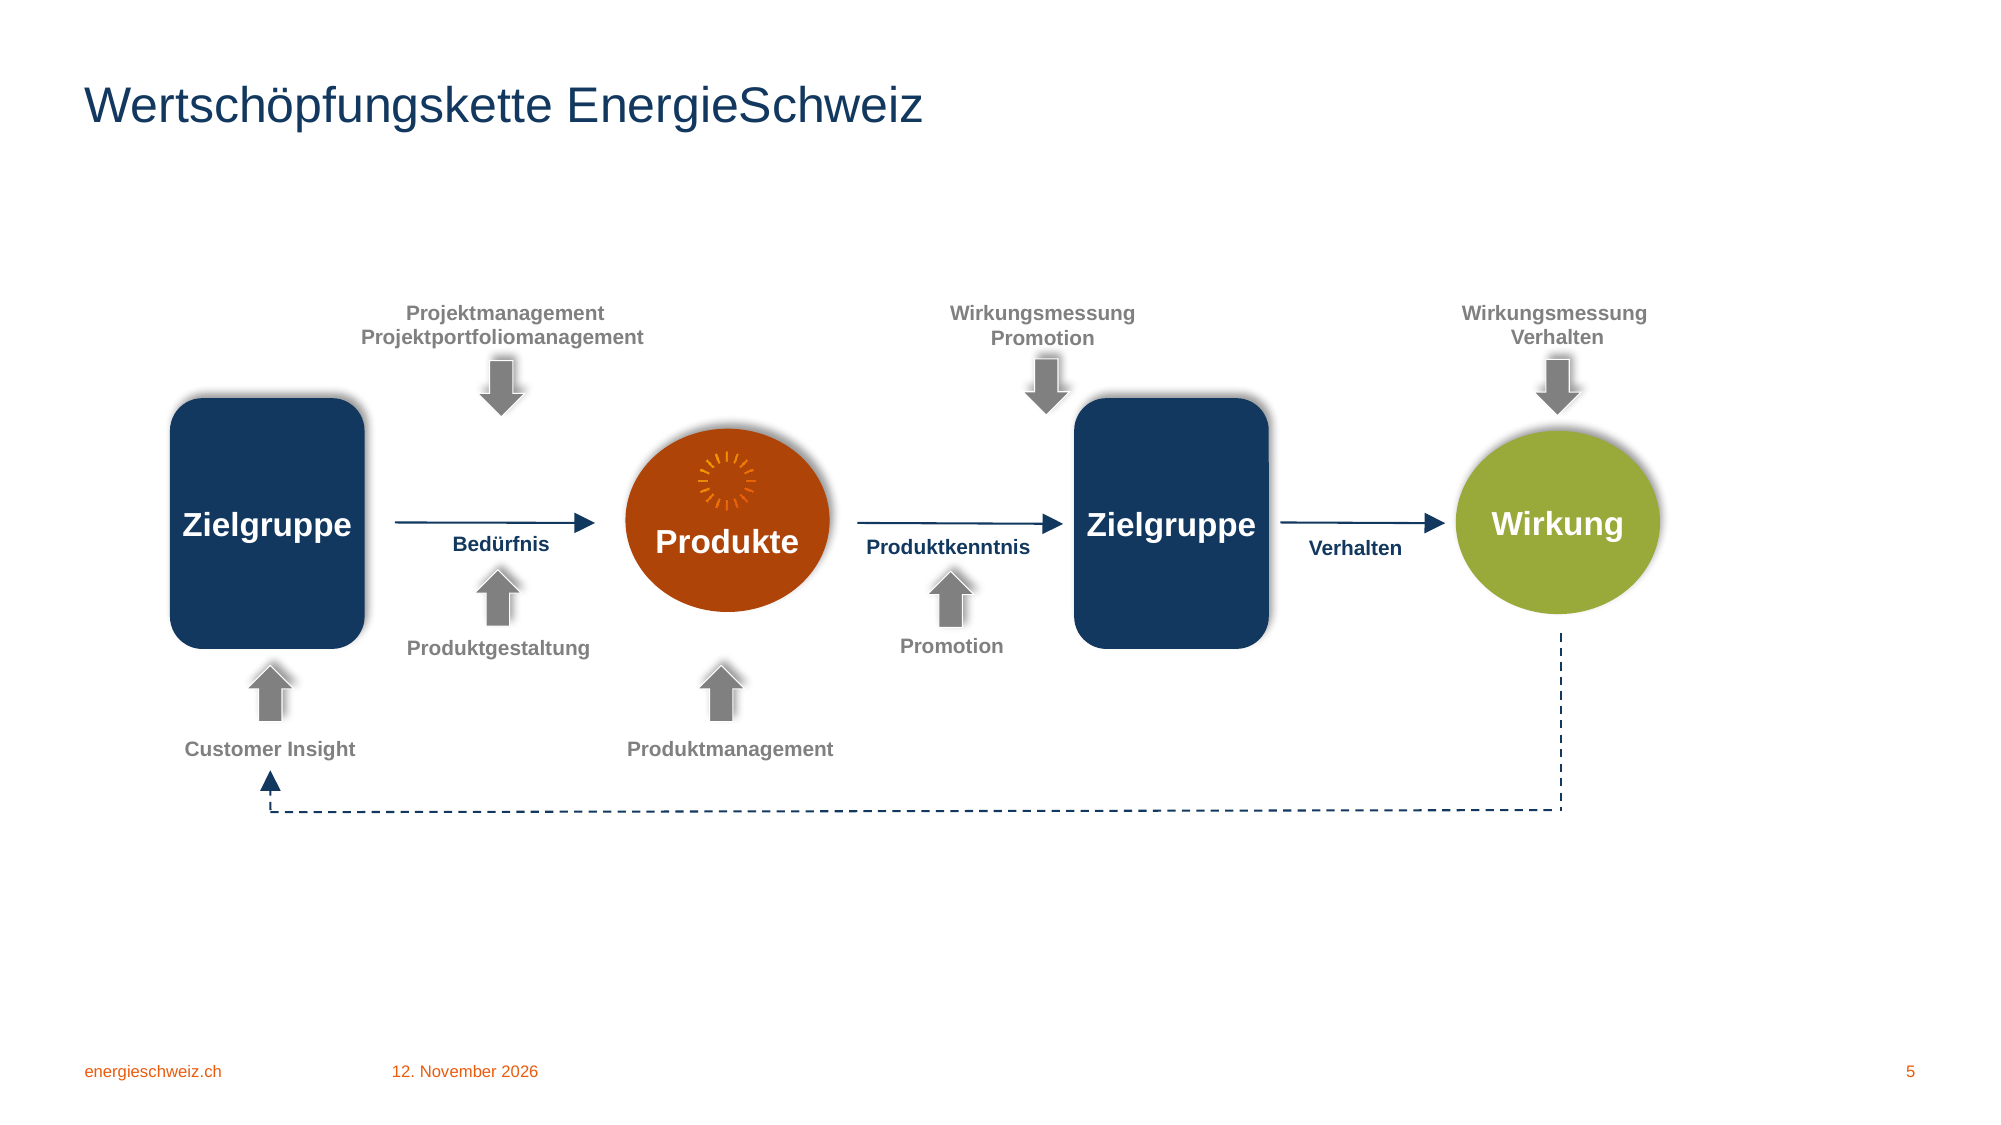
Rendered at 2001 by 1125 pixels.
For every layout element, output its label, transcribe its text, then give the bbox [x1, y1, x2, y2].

text_box Promotion [799, 625, 1105, 666]
picture [670, 395, 773, 542]
text_box Zielgruppe [1073, 397, 1270, 650]
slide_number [391, 1058, 641, 1082]
text_box Wirkungsmessung Promotion [927, 292, 1159, 358]
text_box Produktkenntnis [823, 525, 1075, 566]
text_box Wirkungsmessung Verhalten [1347, 291, 1768, 357]
text_box [925, 570, 976, 625]
text_box Verhalten [1277, 527, 1434, 567]
text_box Bedürfnis [403, 523, 599, 564]
text_box [245, 664, 296, 723]
footer energieschweiz.ch [84, 1058, 380, 1082]
text_box Wirkung [1455, 430, 1661, 615]
slide_number 5 [1740, 1058, 1916, 1082]
text_box [473, 569, 523, 627]
text_box Zielgruppe [169, 397, 366, 650]
text_box [1021, 358, 1072, 416]
text_box Produkte [624, 437, 831, 613]
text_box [270, 809, 1556, 813]
text_box [1532, 358, 1583, 417]
text_box Customer Insight [125, 728, 409, 768]
text_box Projektmanagement Projektportfoliomanagement [338, 291, 667, 357]
text_box Produktgestaltung [367, 627, 630, 667]
title Wertschöpfungskette EnergieSchweiz [84, 72, 1916, 203]
text_box [696, 664, 746, 723]
text_box Produktmanagement [570, 728, 885, 769]
text_box [476, 360, 526, 418]
